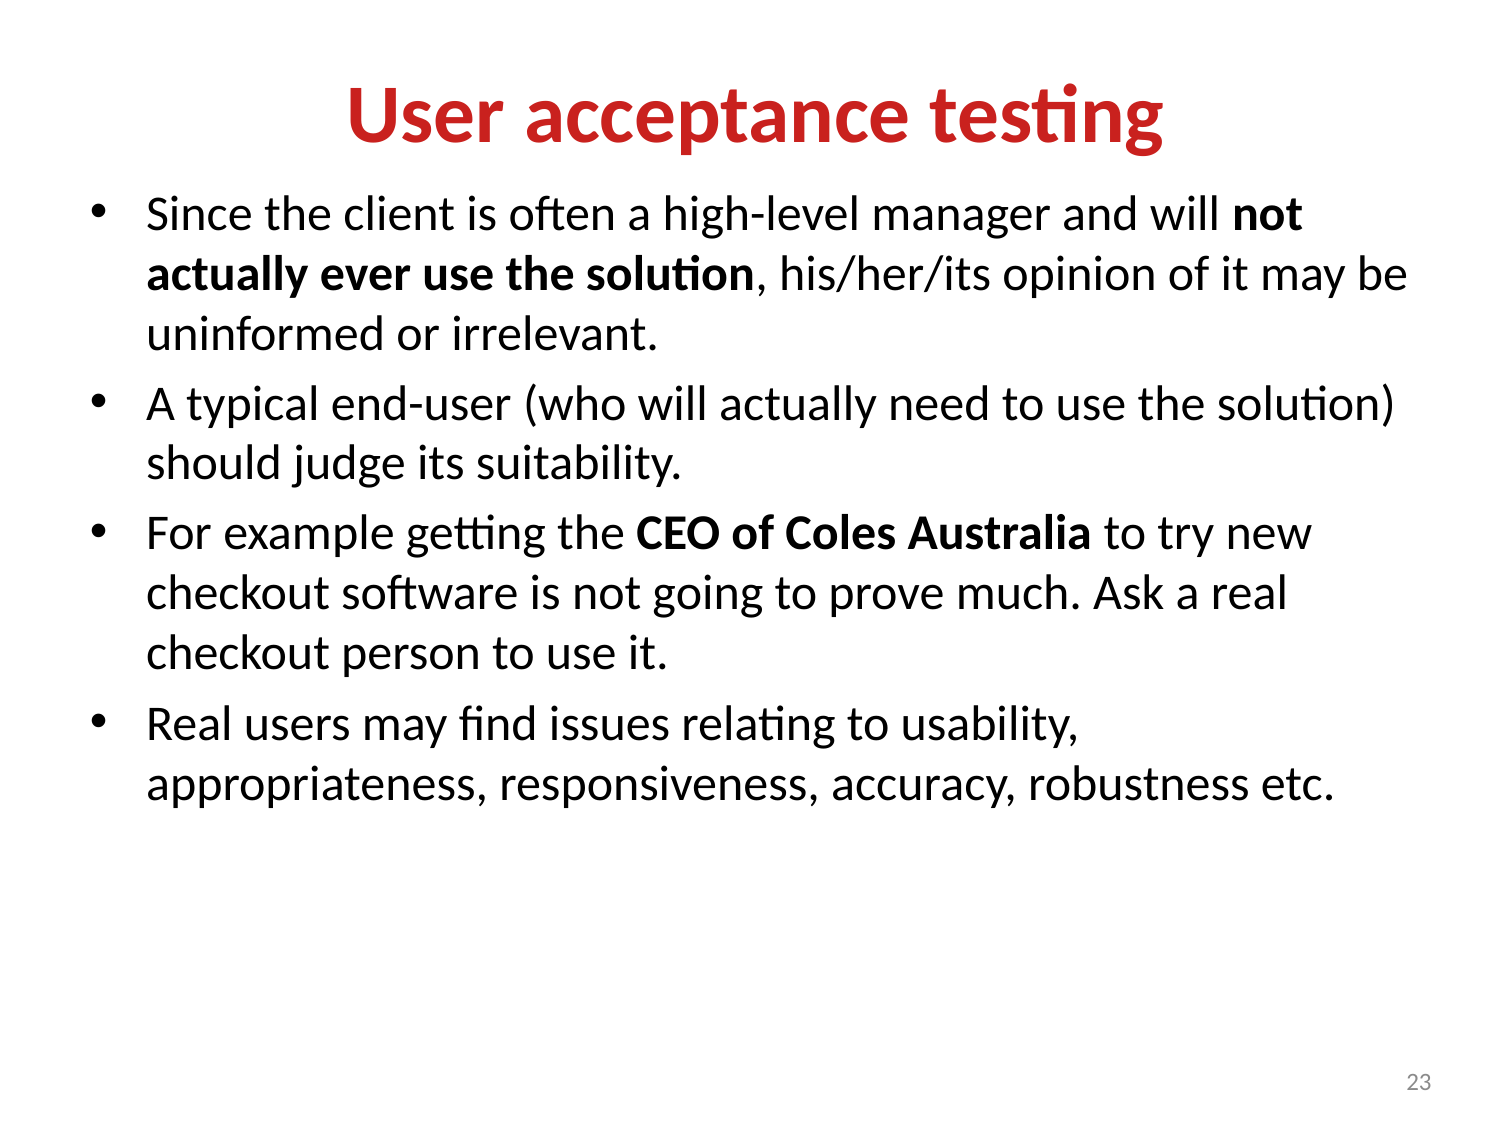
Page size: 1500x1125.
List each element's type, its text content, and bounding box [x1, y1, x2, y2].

title User acceptance testing [29, 45, 1483, 173]
list Since the client is often a high-level manager and will not actually ever use the solution, his/her/its opinion of it may be uninformed or irrelevant. A typical end-user (who will actually need to use the solution) should judge its suitability. For example getting the CEO of Coles Australia to try new checkout software is not going to prove much. Ask a real checkout person to use it. Real users may find issues relating to usability, appropriateness, responsiveness, accuracy, robustness etc. [75, 172, 1425, 768]
slide_number 1 [1376, 1058, 1447, 1103]
